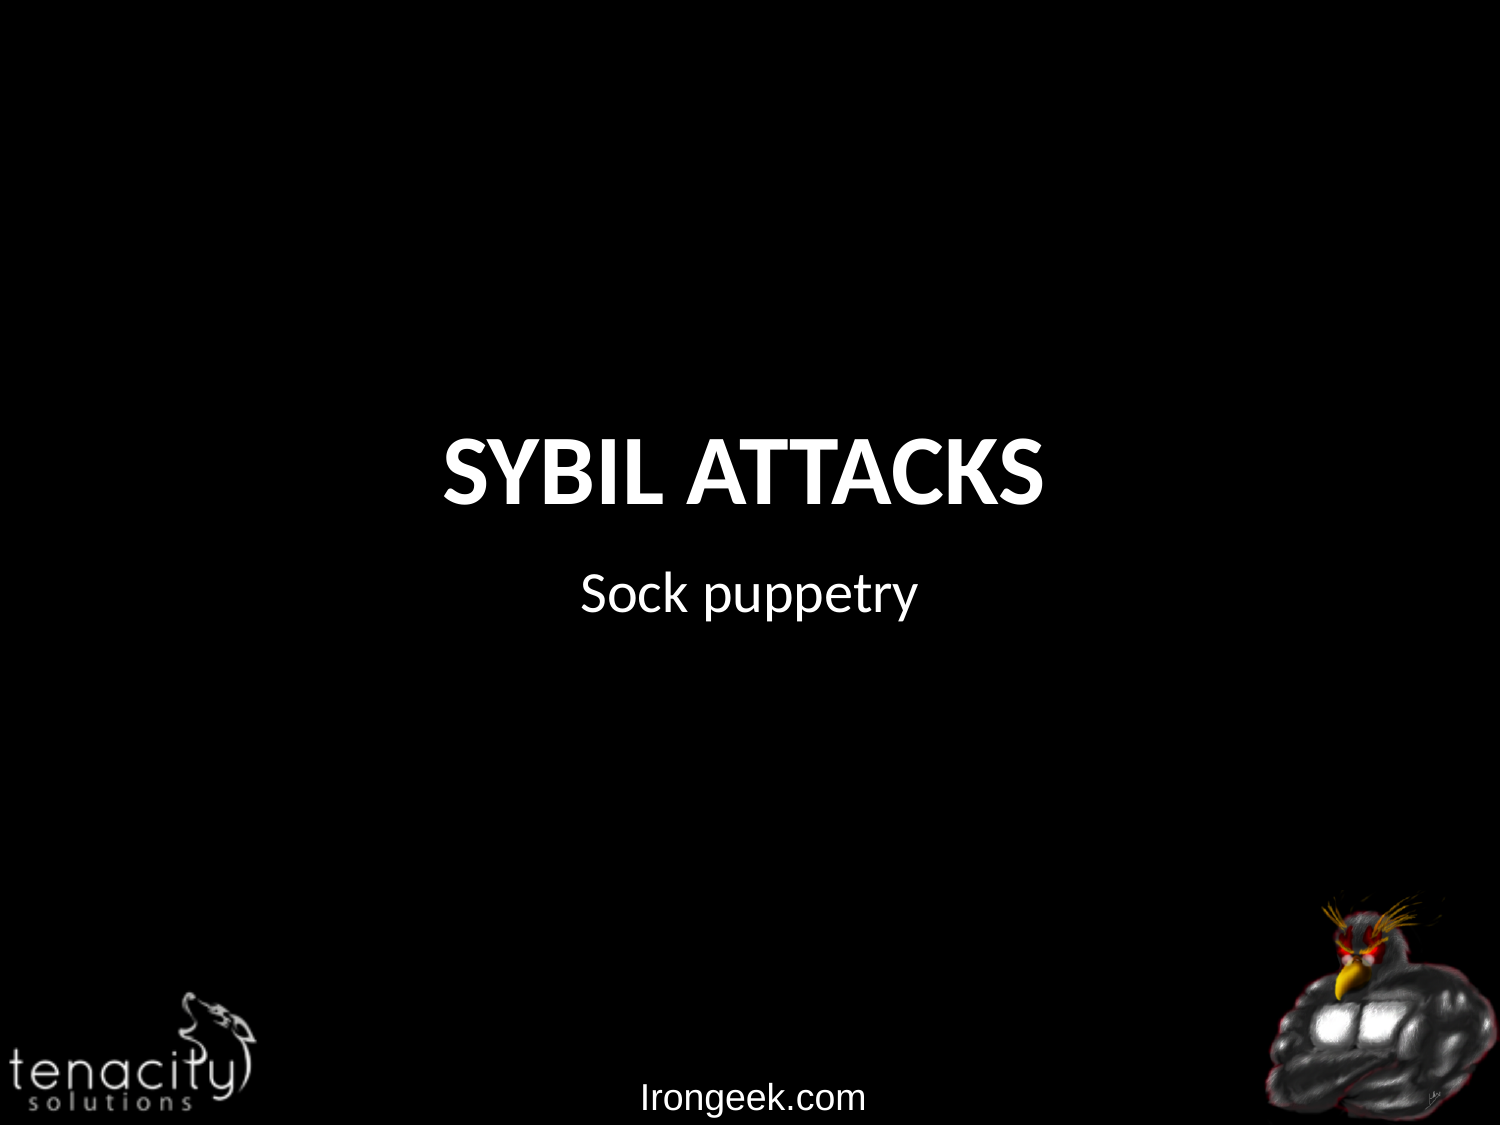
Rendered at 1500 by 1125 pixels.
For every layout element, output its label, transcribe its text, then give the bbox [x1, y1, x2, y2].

picture [1259, 890, 1500, 1125]
title Sybil attacks [69, 224, 1420, 525]
picture [6, 989, 261, 1115]
subtitle Sock puppetry [224, 546, 1276, 835]
